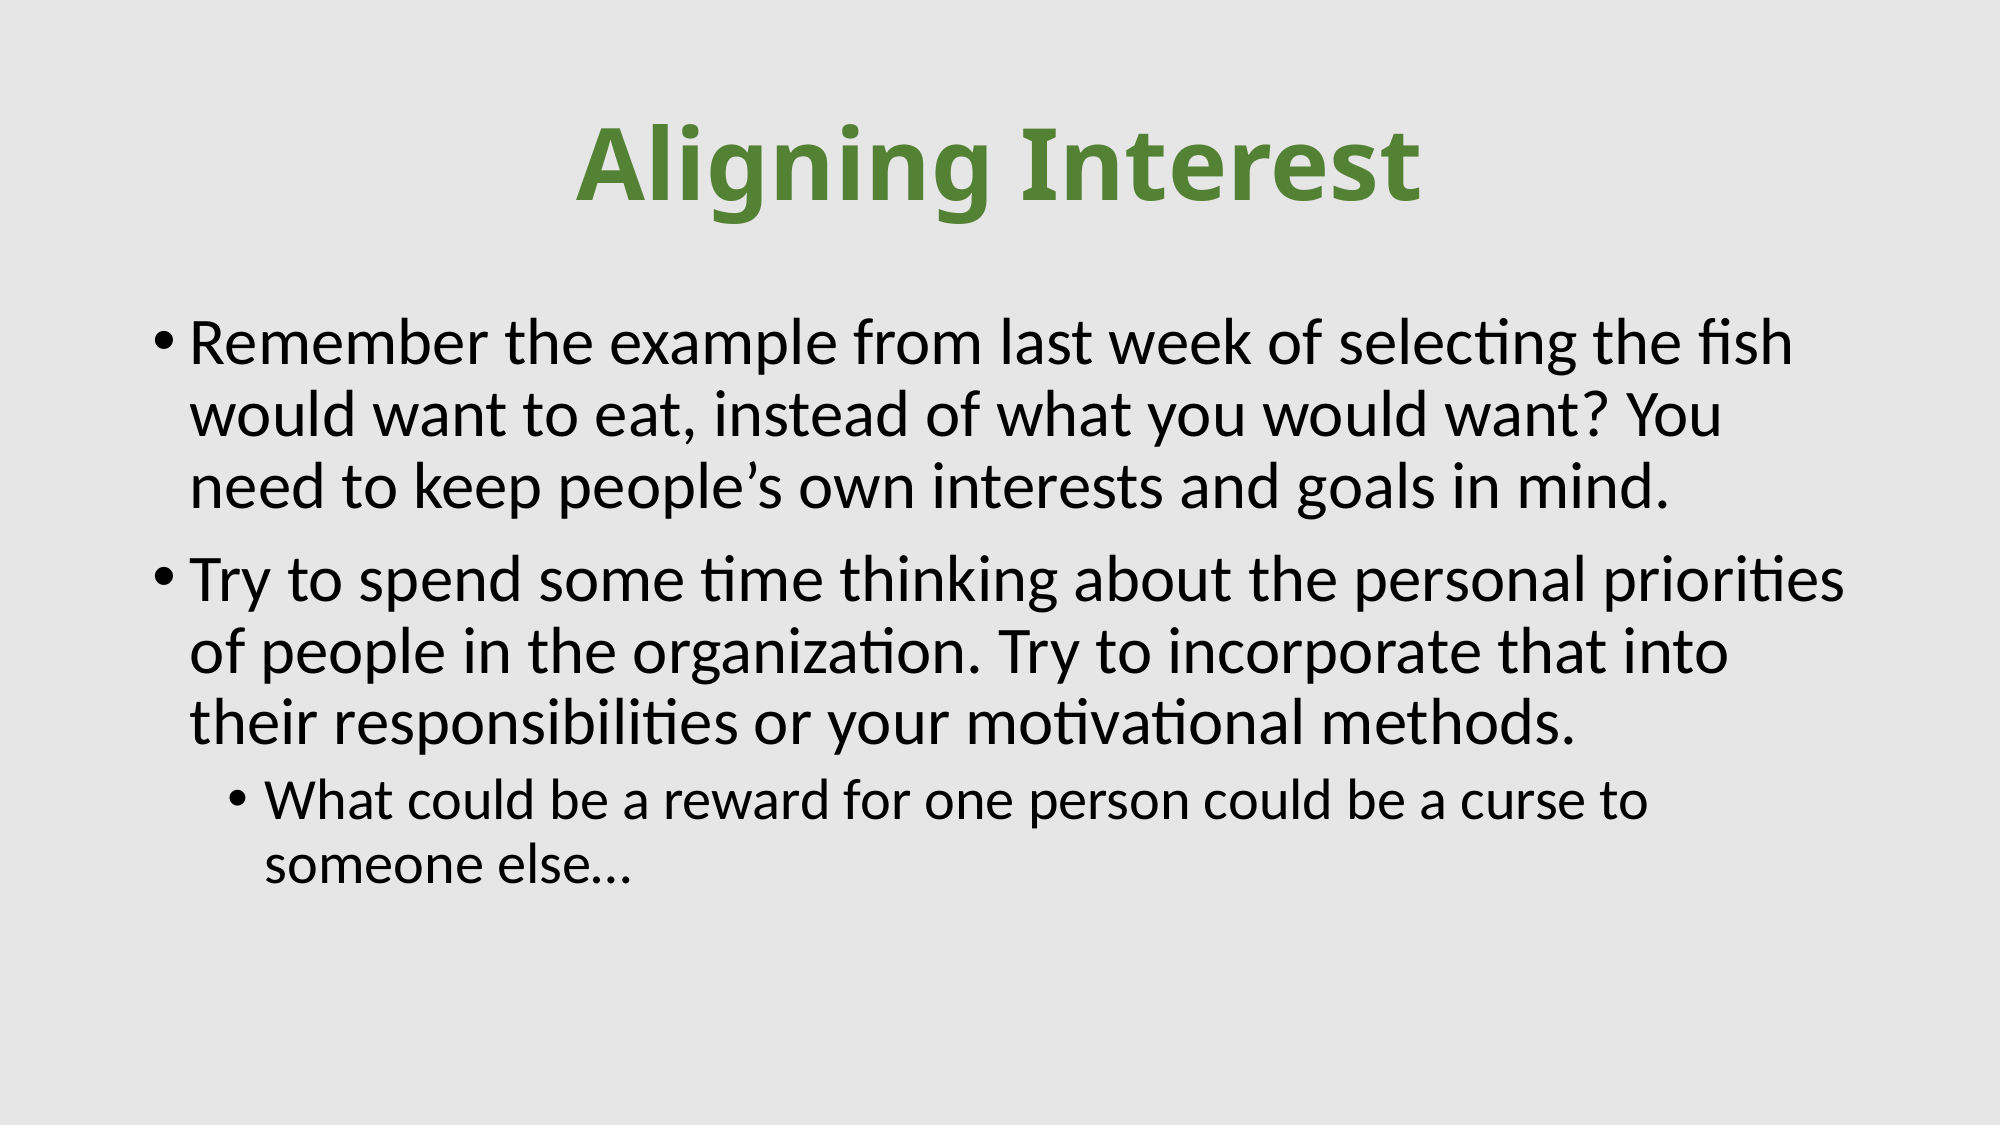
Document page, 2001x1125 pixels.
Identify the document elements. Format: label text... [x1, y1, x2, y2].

list Remember the example from last week of selecting the fish would want to eat, instead of what you would want? You need to keep people’s own interests and goals in mind. Try to spend some time thinking about the personal priorities of people in the organization. Try to incorporate that into their responsibilities or your motivational methods. What could be a reward for one person could be a curse to someone else… [137, 299, 1863, 1014]
title Aligning Interest [137, 59, 1863, 278]
